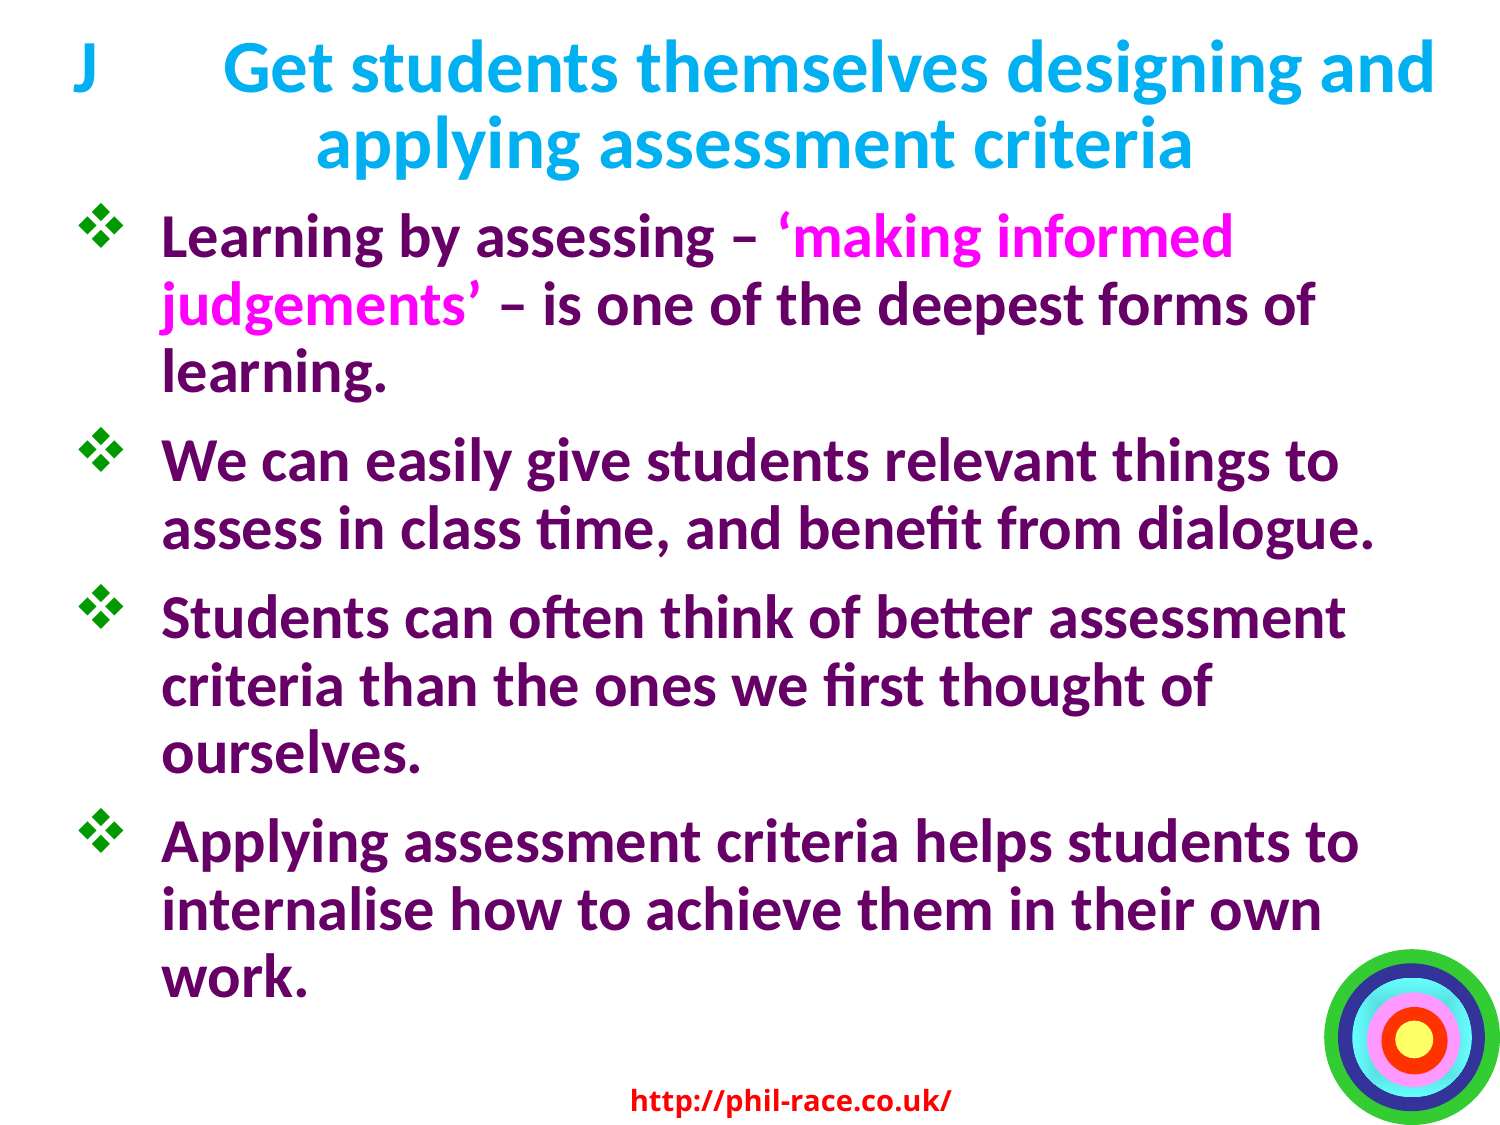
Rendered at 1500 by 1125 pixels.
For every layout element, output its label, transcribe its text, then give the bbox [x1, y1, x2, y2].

list Learning by assessing – ‘making informed judgements’ – is one of the deepest forms of learning. We can easily give students relevant things to assess in class time, and benefit from dialogue. Students can often think of better assessment criteria than the ones we first thought of ourselves. Applying assessment criteria helps students to internalise how to achieve them in their own work. [58, 196, 1471, 963]
title J Get students themselves designing and applying assessment criteria [40, 30, 1471, 185]
